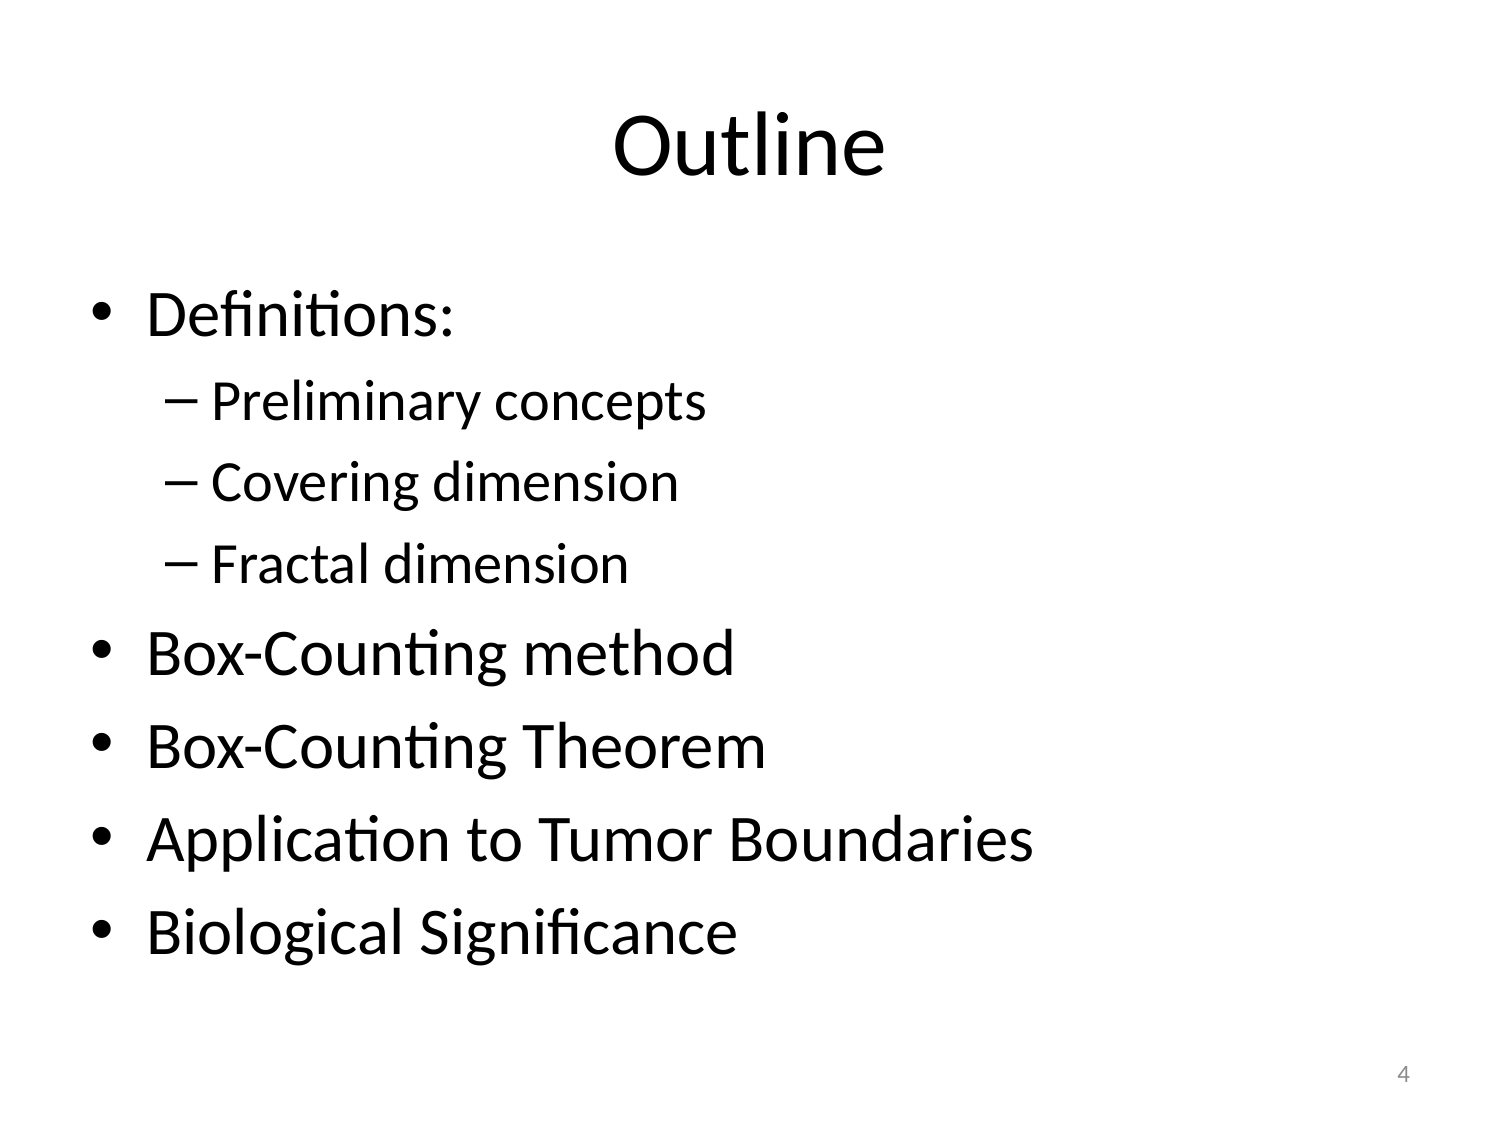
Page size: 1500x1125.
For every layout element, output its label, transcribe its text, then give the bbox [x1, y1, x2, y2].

title Outline [75, 45, 1425, 233]
slide_number 4 [1074, 1042, 1425, 1103]
list Definitions: Preliminary concepts Covering dimension Fractal dimension Box-Counting method Box-Counting Theorem Application to Tumor Boundaries Biological Significance [75, 262, 1425, 1005]
